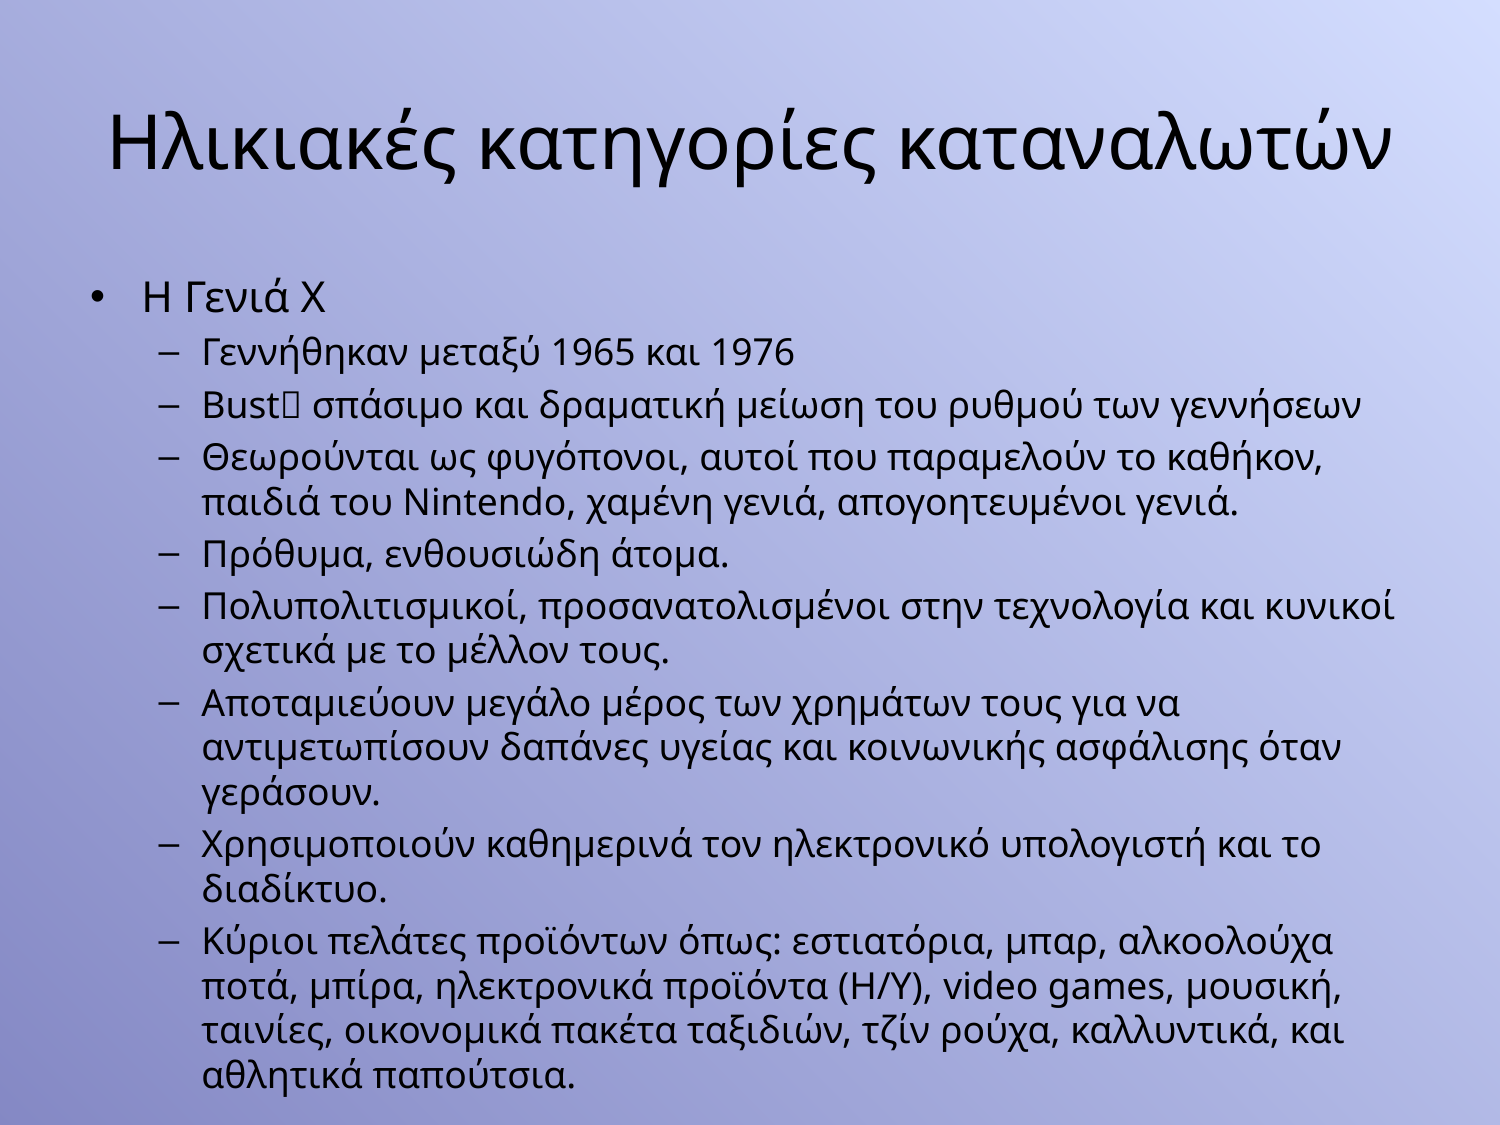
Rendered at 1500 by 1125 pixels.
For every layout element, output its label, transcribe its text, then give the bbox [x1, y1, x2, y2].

list Η Γενιά Χ Γεννήθηκαν μεταξύ 1965 και 1976 Bust σπάσιμο και δραματική μείωση του ρυθμού των γεννήσεων Θεωρούνται ως φυγόπονοι, αυτοί που παραμελούν το καθήκον, παιδιά του Νintendo, χαμένη γενιά, απογοητευμένοι γενιά. Πρόθυμα, ενθουσιώδη άτομα. Πολυπολιτισμικοί, προσανατολισμένοι στην τεχνολογία και κυνικοί σχετικά με το μέλλον τους. Αποταμιεύουν μεγάλο μέρος των χρημάτων τους για να αντιμετωπίσουν δαπάνες υγείας και κοινωνικής ασφάλισης όταν γεράσουν. Χρησιμοποιούν καθημερινά τον ηλεκτρονικό υπολογιστή και το διαδίκτυο. Κύριοι πελάτες προϊόντων όπως: εστιατόρια, μπαρ, αλκοολούχα ποτά, μπίρα, ηλεκτρονικά προϊόντα (Η/Υ), video games, μουσική, ταινίες, οικονομικά πακέτα ταξιδιών, τζίν ρούχα, καλλυντικά, και αθλητικά παπούτσια. [75, 262, 1425, 1125]
title Ηλικιακές κατηγορίες καταναλωτών [75, 45, 1425, 233]
